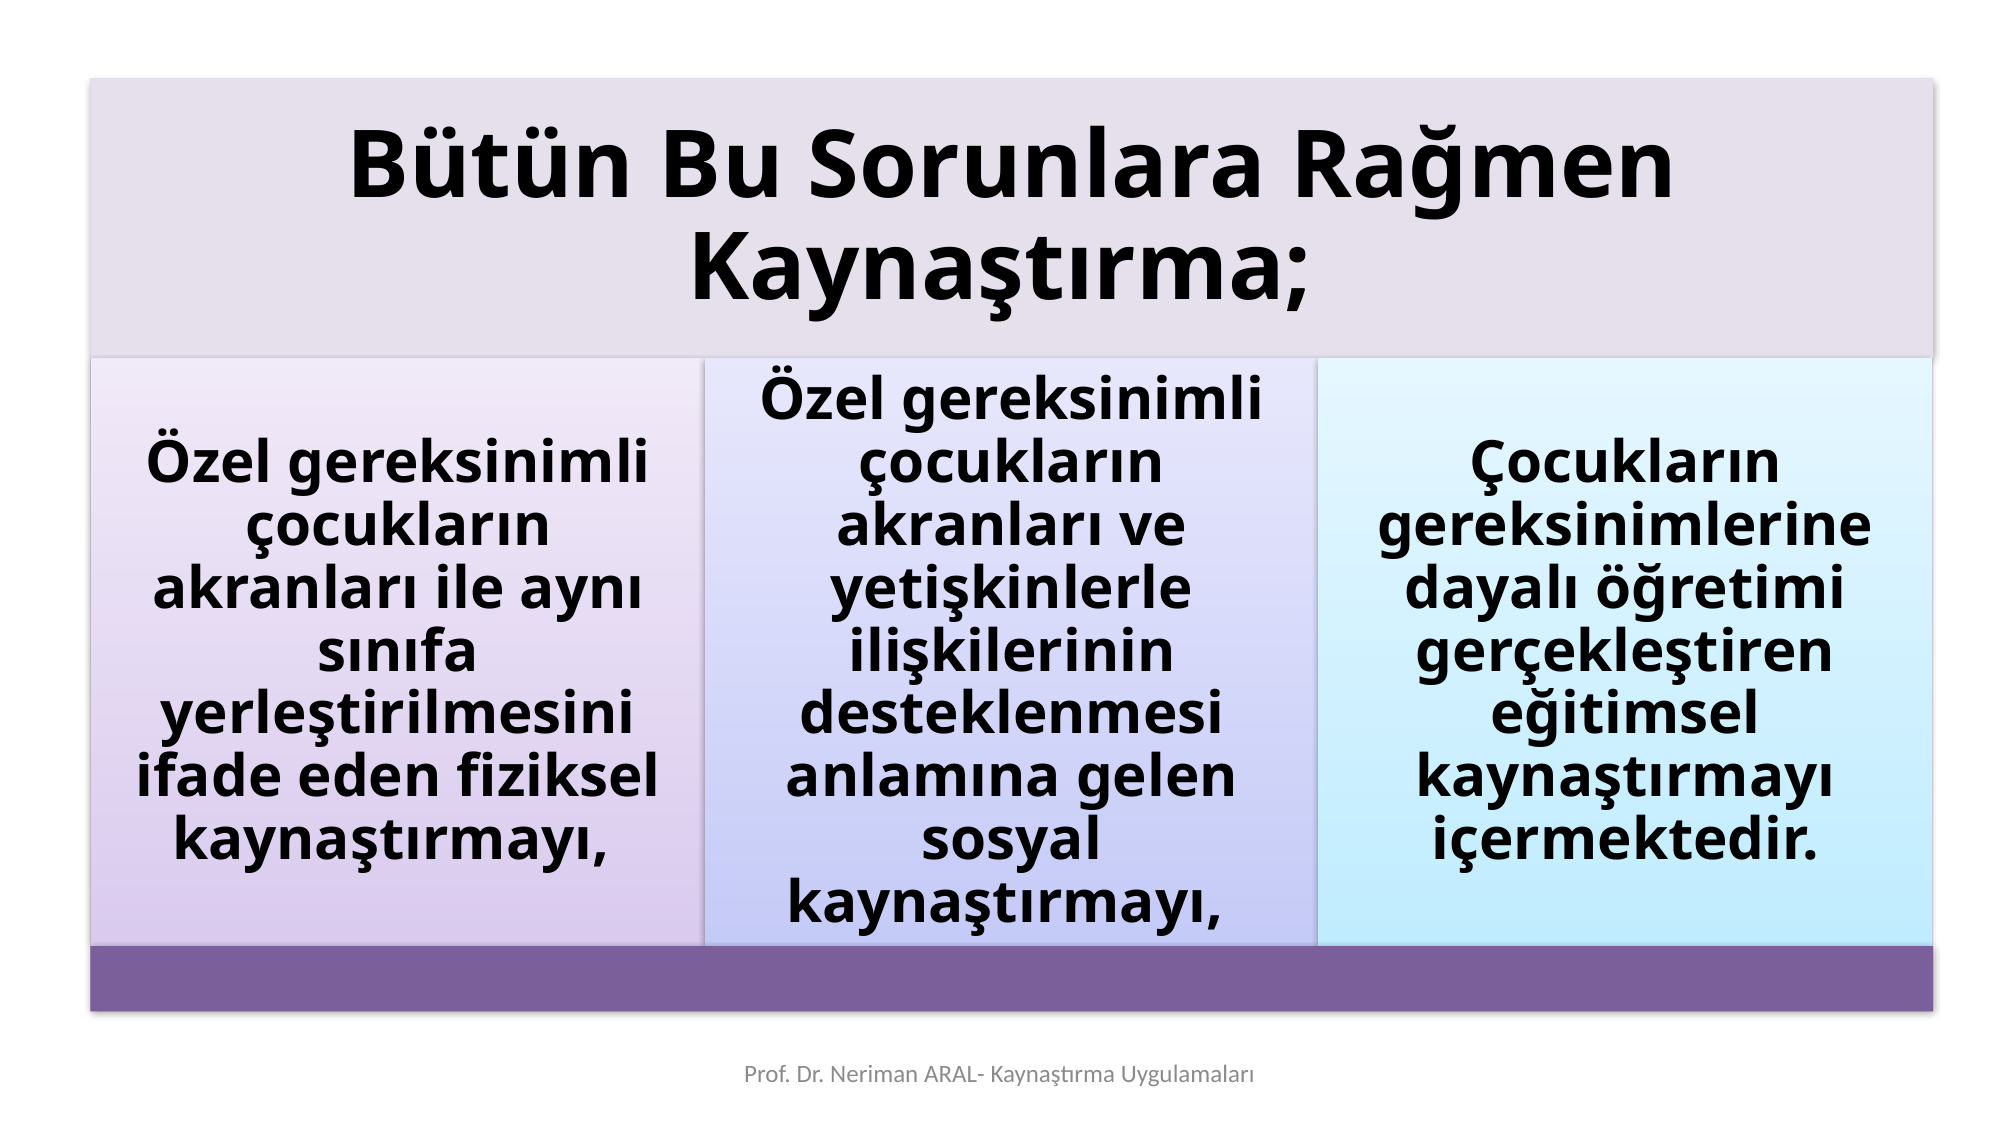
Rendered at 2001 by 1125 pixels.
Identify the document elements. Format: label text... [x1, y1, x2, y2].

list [90, 77, 1934, 1012]
footer Prof. Dr. Neriman ARAL- Kaynaştırma Uygulamaları [683, 1042, 1317, 1103]
